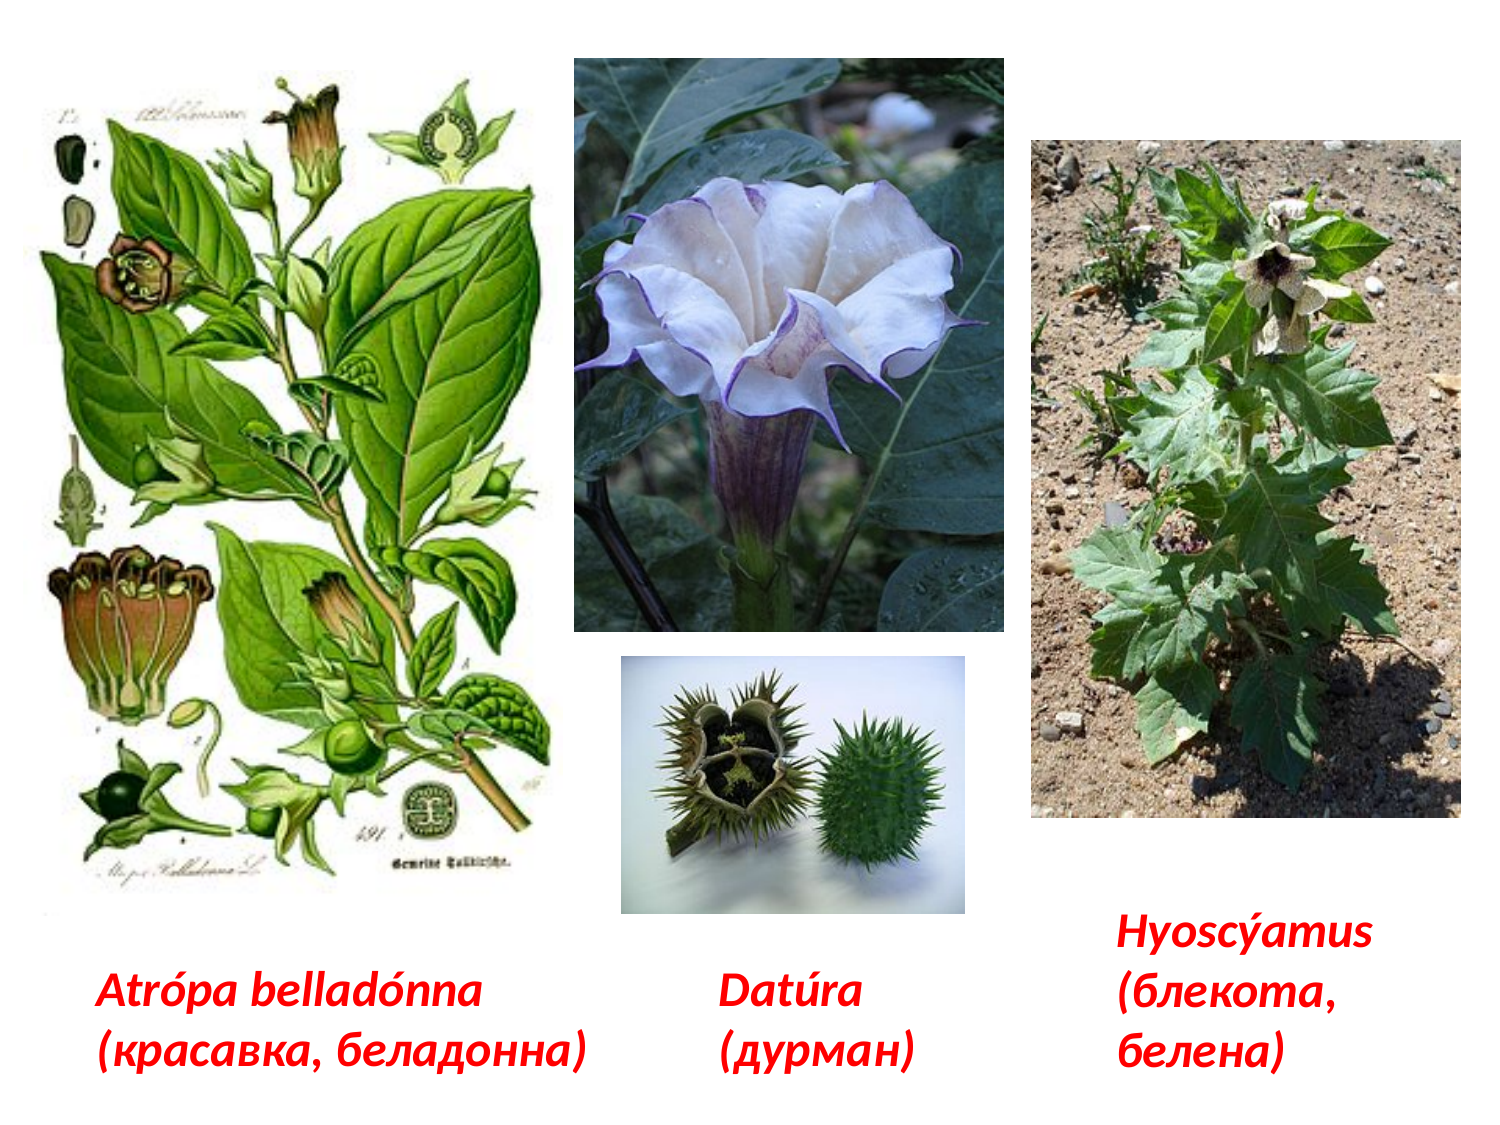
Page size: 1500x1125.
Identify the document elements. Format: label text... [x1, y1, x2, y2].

text_box Atrópa belladónna (красавка, беладонна) [81, 949, 620, 1084]
text_box Datúra (дурман) [704, 949, 931, 1084]
picture [620, 655, 966, 915]
text_box Hyoscýamus (блекота, белена) [1101, 890, 1404, 1086]
picture [1030, 140, 1462, 818]
picture [23, 70, 563, 916]
picture [573, 58, 1005, 633]
